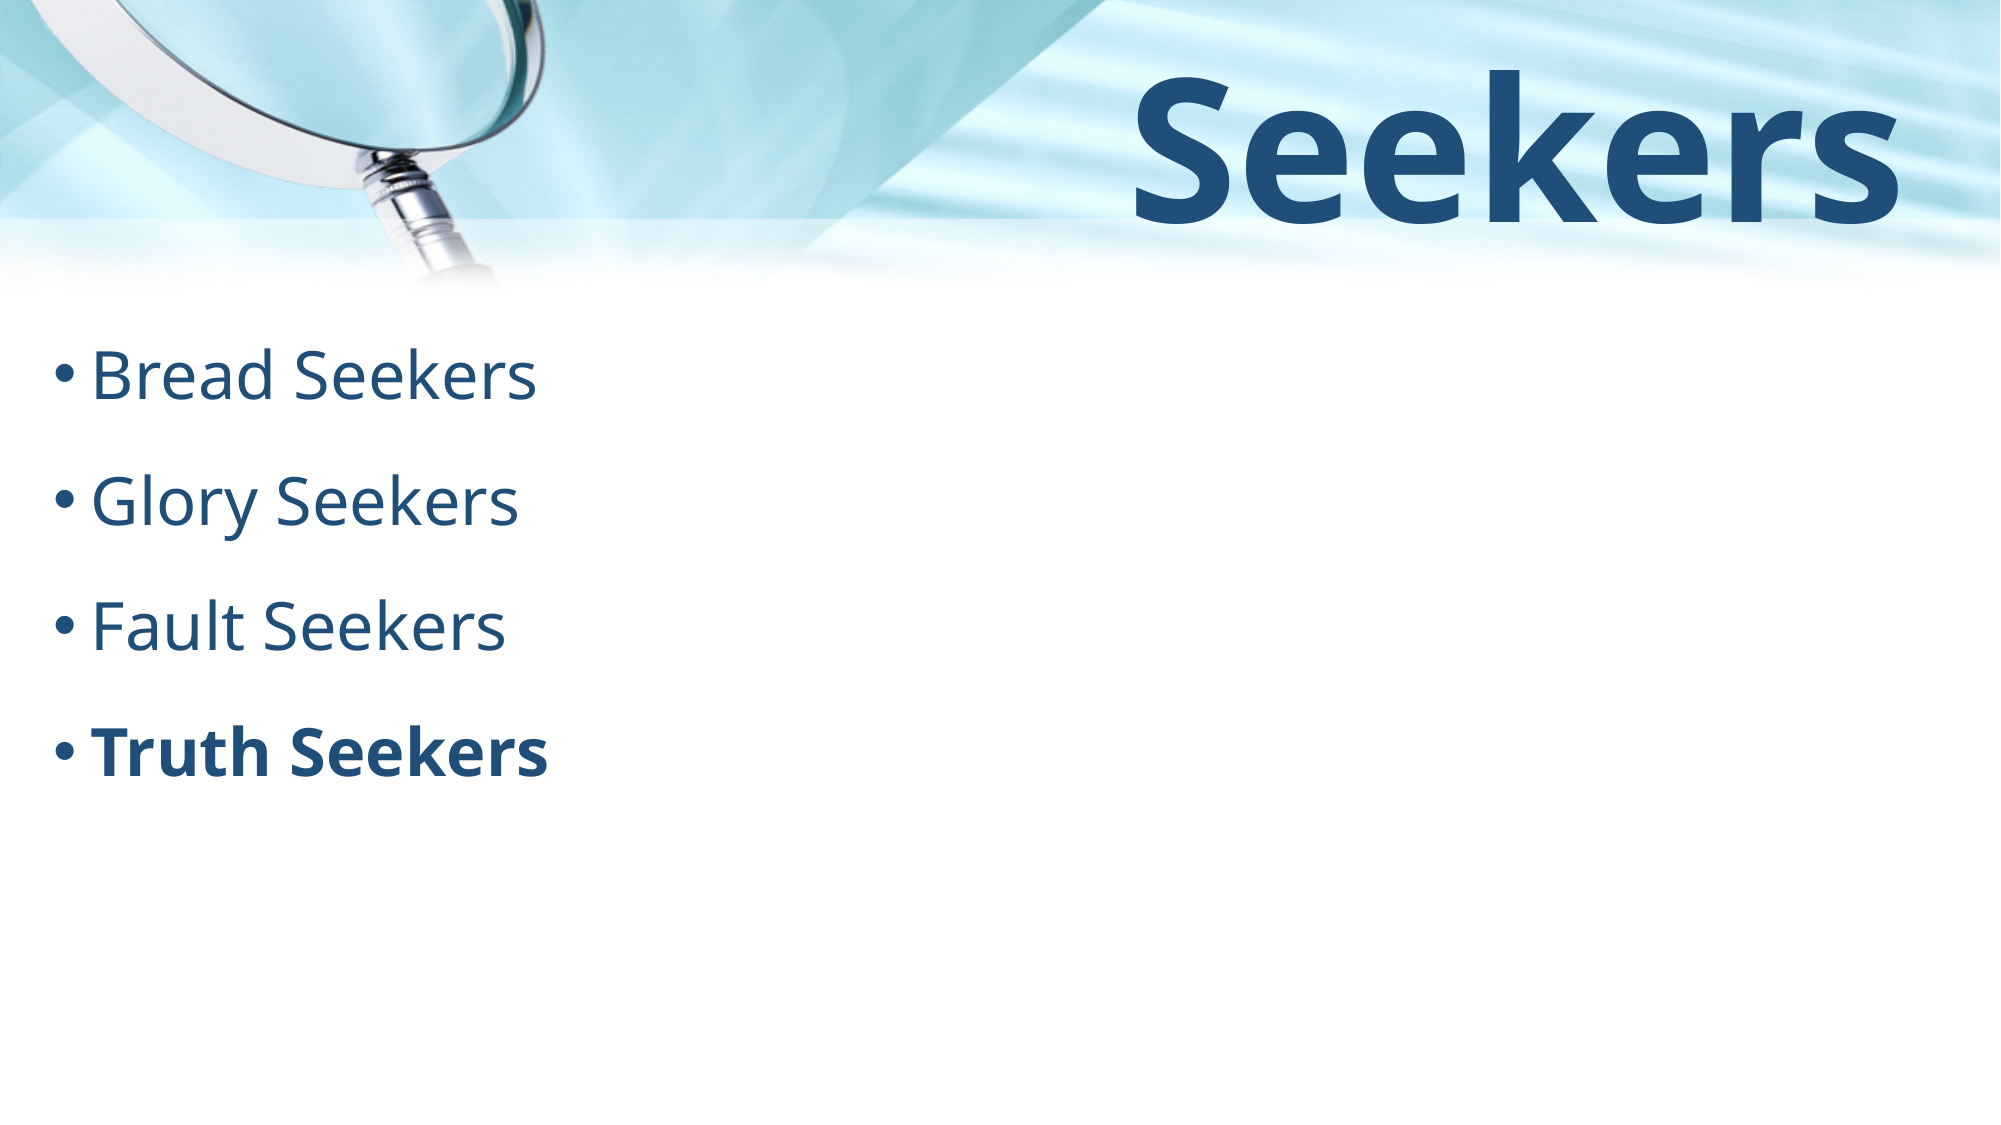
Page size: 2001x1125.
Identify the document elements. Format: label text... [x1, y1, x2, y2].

title Seekers [1112, 40, 2000, 275]
picture [0, 0, 2001, 1125]
list Bread Seekers Glory Seekers Fault Seekers Truth Seekers [38, 324, 1988, 1125]
